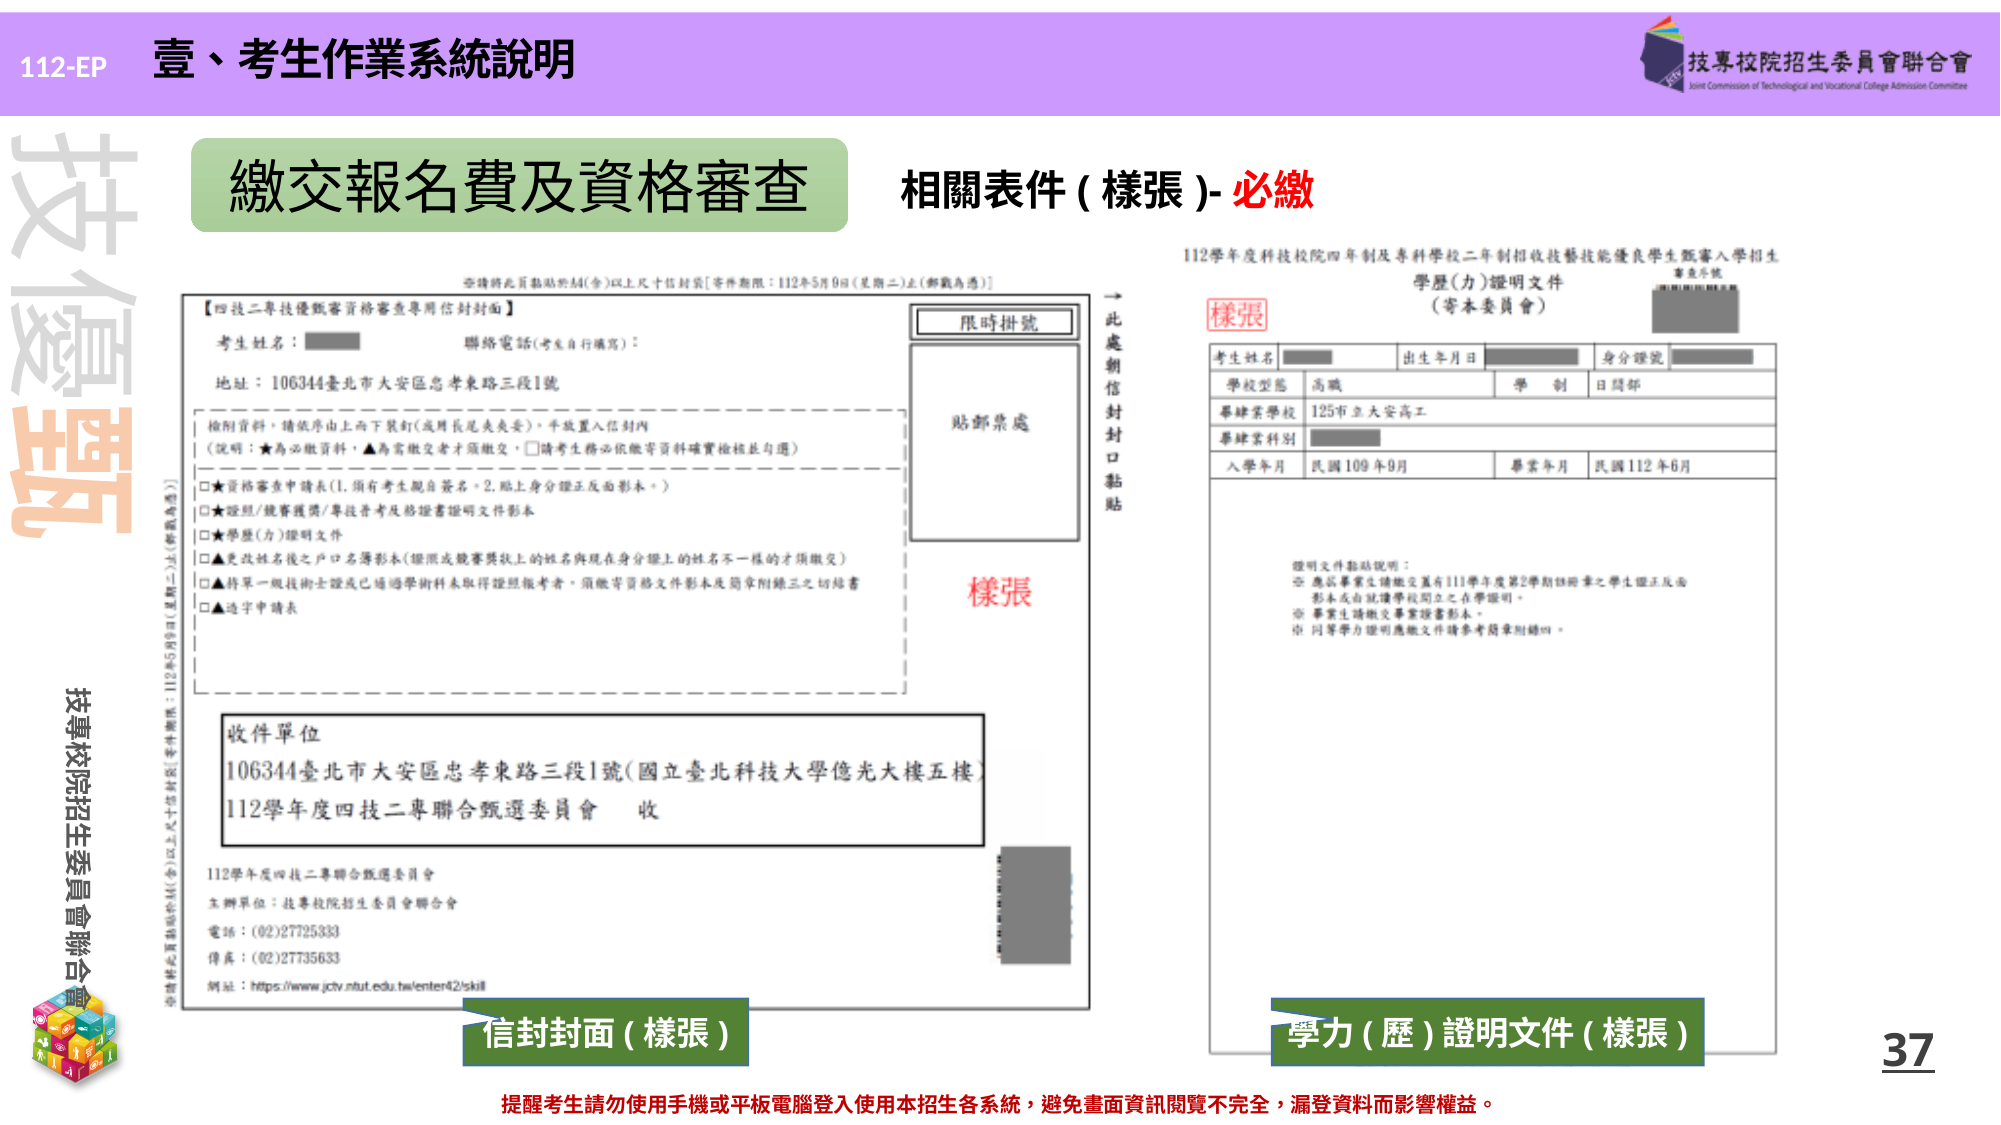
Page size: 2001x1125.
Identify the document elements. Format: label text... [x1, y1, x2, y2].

picture [21, 985, 129, 1094]
picture [1640, 15, 1972, 93]
text_box 信封封面(樣張) [462, 1019, 750, 1067]
picture [161, 269, 1130, 1019]
text_box 壹、考生作業系統說明 [137, 13, 1488, 109]
text_box 相關表件(樣張)-必繳 [884, 140, 1361, 245]
picture [1180, 244, 1795, 1073]
text_box 繳交報名費及資格審查 [190, 137, 849, 233]
